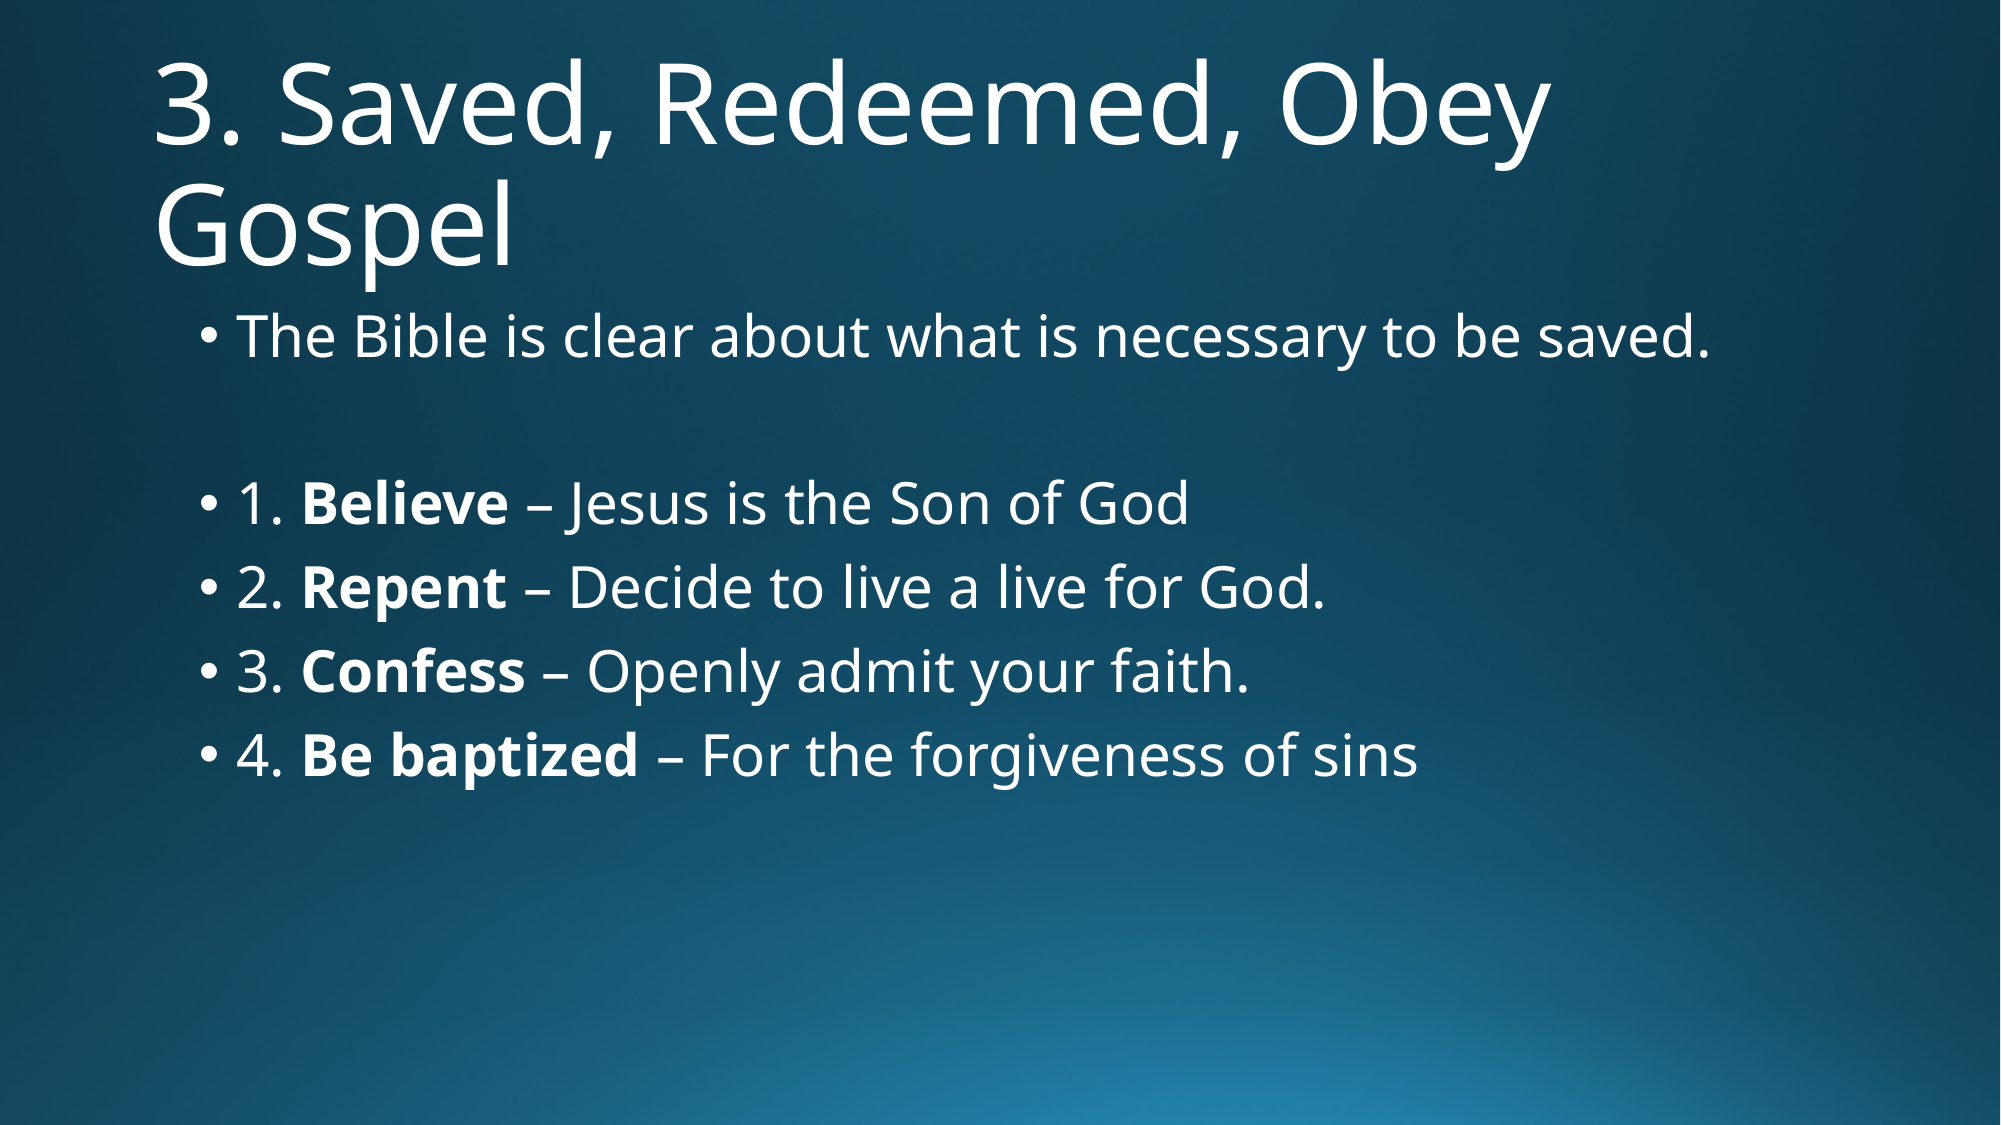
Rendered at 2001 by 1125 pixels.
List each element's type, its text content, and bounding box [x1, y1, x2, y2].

picture [0, 0, 2001, 1125]
title 3. Saved, Redeemed, Obey Gospel [137, 59, 1863, 278]
list The Bible is clear about what is necessary to be saved. 1. Believe – Jesus is the Son of God 2. Repent – Decide to live a live for God. 3. Confess – Openly admit your faith. 4. Be baptized – For the forgiveness of sins [183, 299, 1863, 1014]
